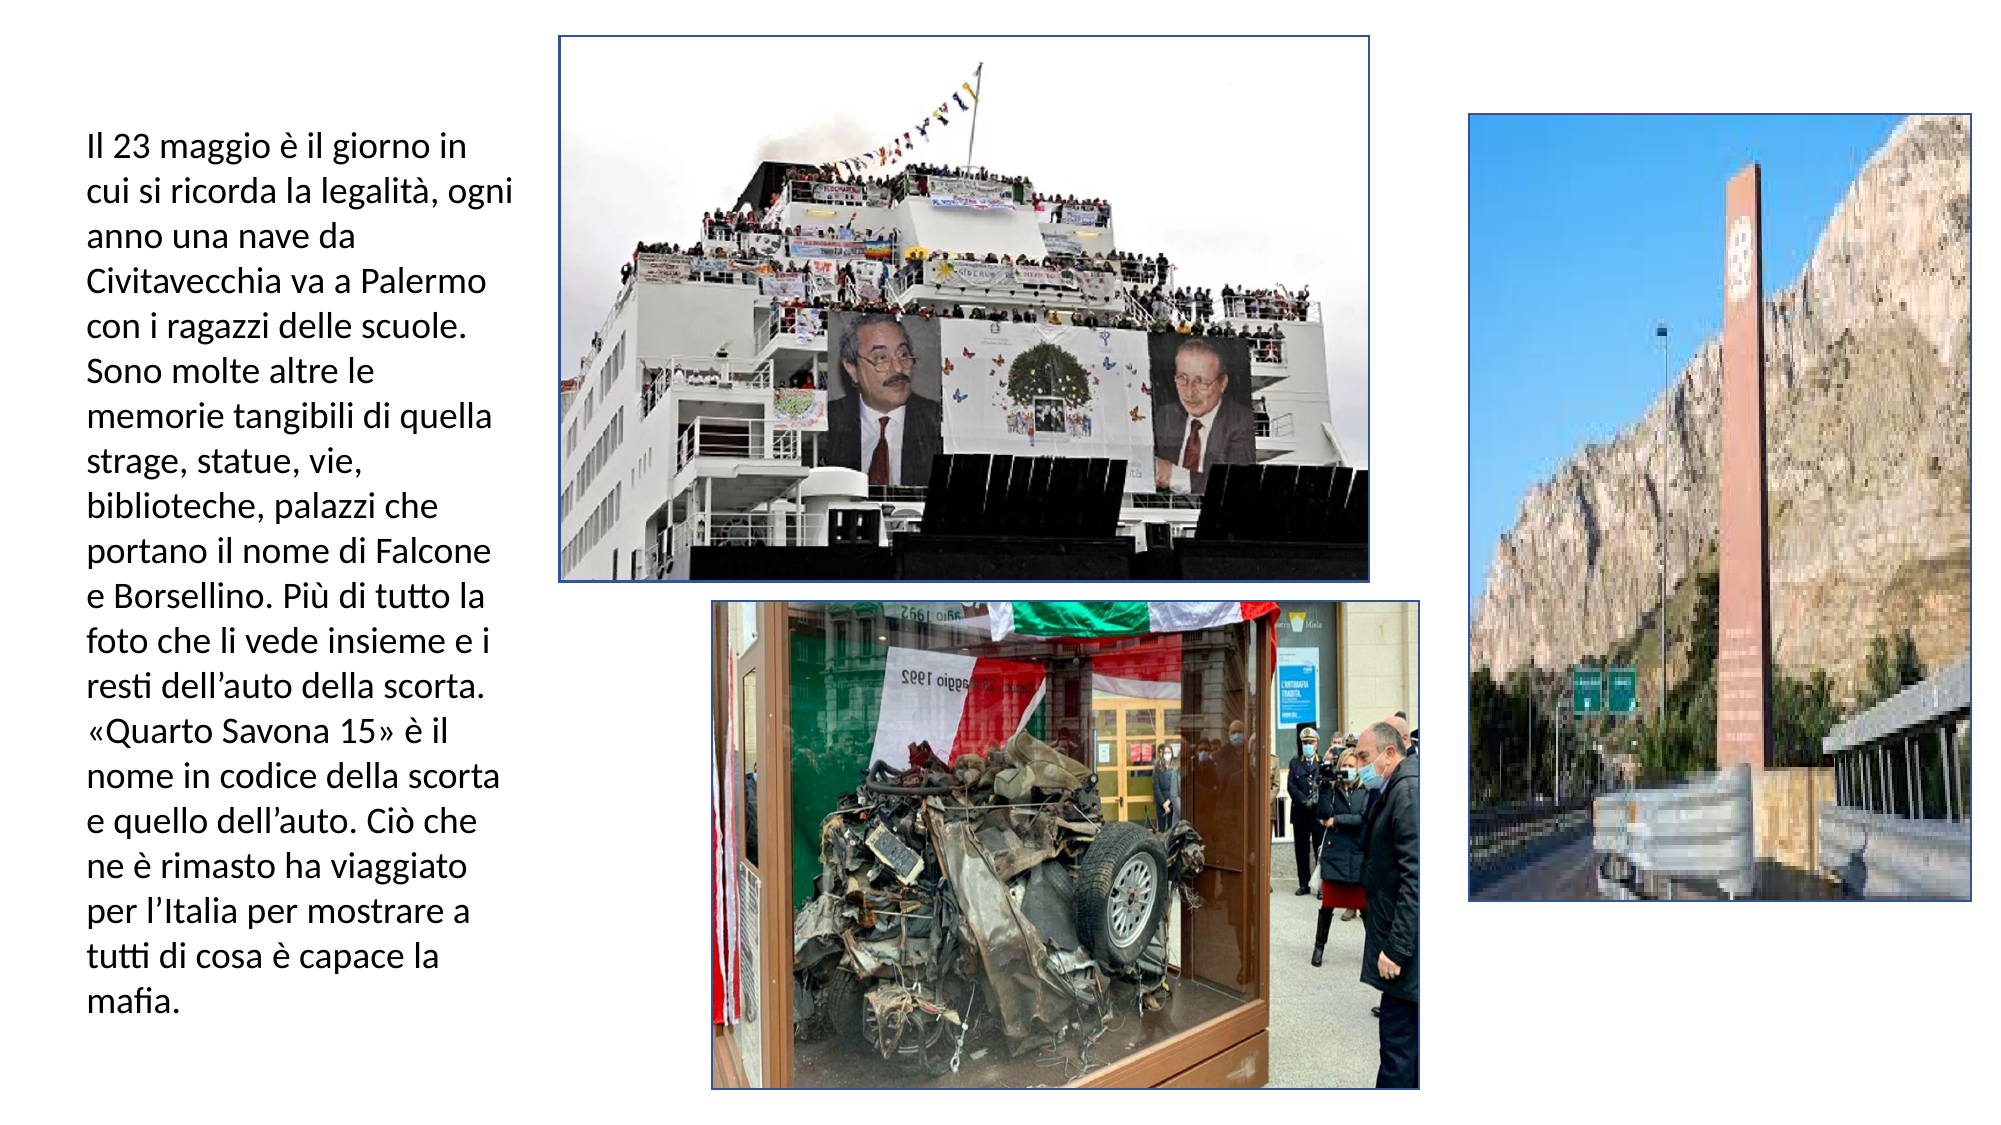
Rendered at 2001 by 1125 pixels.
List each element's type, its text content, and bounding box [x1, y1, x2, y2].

text_box Il 23 maggio è il giorno in cui si ricorda la legalità, ogni anno una nave da Civitavecchia va a Palermo con i ragazzi delle scuole. Sono molte altre le memorie tangibili di quella strage, statue, vie, biblioteche, palazzi che portano il nome di Falcone e Borsellino. Più di tutto la foto che li vede insieme e i resti dell’auto della scorta. «Quarto Savona 15» è il nome in codice della scorta e quello dell’auto. Ciò che ne è rimasto ha viaggiato per l’Italia per mostrare a tutti di cosa è capace la mafia. [71, 113, 531, 1029]
text_box [1468, 113, 1972, 902]
text_box [558, 35, 1370, 583]
text_box [711, 600, 1420, 1090]
